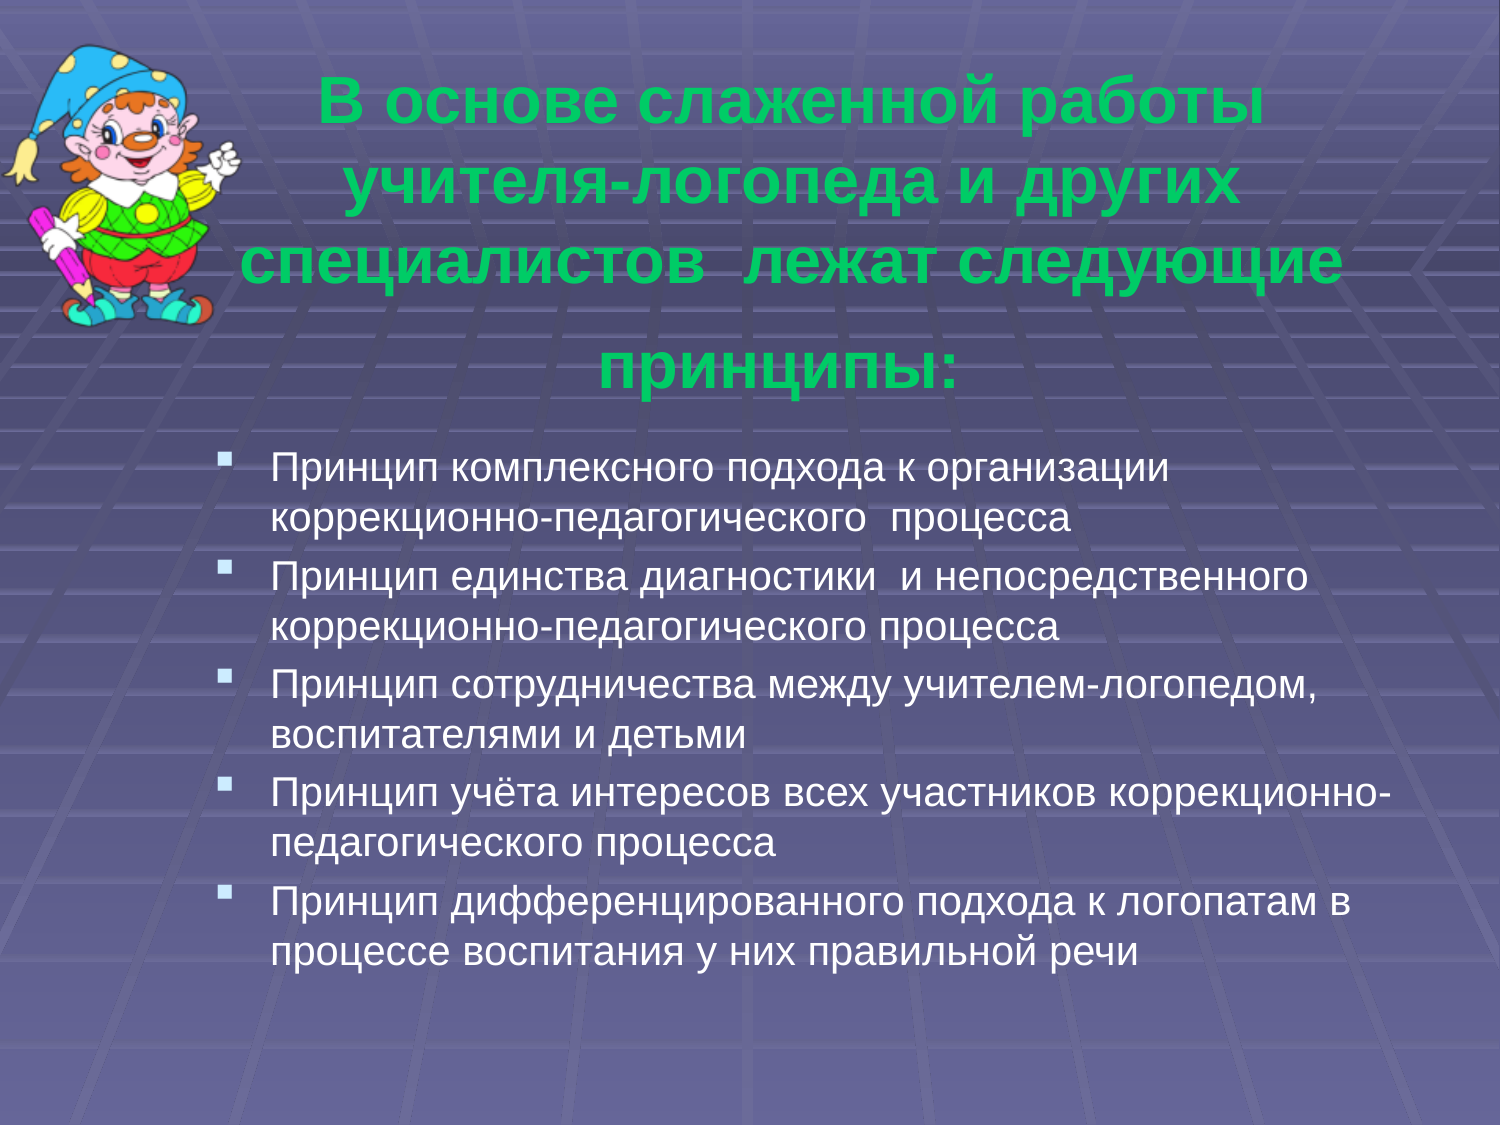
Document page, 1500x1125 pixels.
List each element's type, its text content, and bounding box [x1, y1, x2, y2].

title В основе слаженной работы учителя-логопеда и других специалистов лежат следующие принципы: [249, 125, 1425, 338]
picture [0, 30, 245, 351]
list Принцип комплексного подхода к организации коррекционно-педагогического процесса Принцип единства диагностики и непосредственного коррекционно-педагогического процесса Принцип сотрудничества между учителем-логопедом, воспитателями и детьми Принцип учёта интересов всех участников коррекционно-педагогического процесса Принцип дифференцированного подхода к логопатам в процессе воспитания у них правильной речи [198, 432, 1453, 1012]
